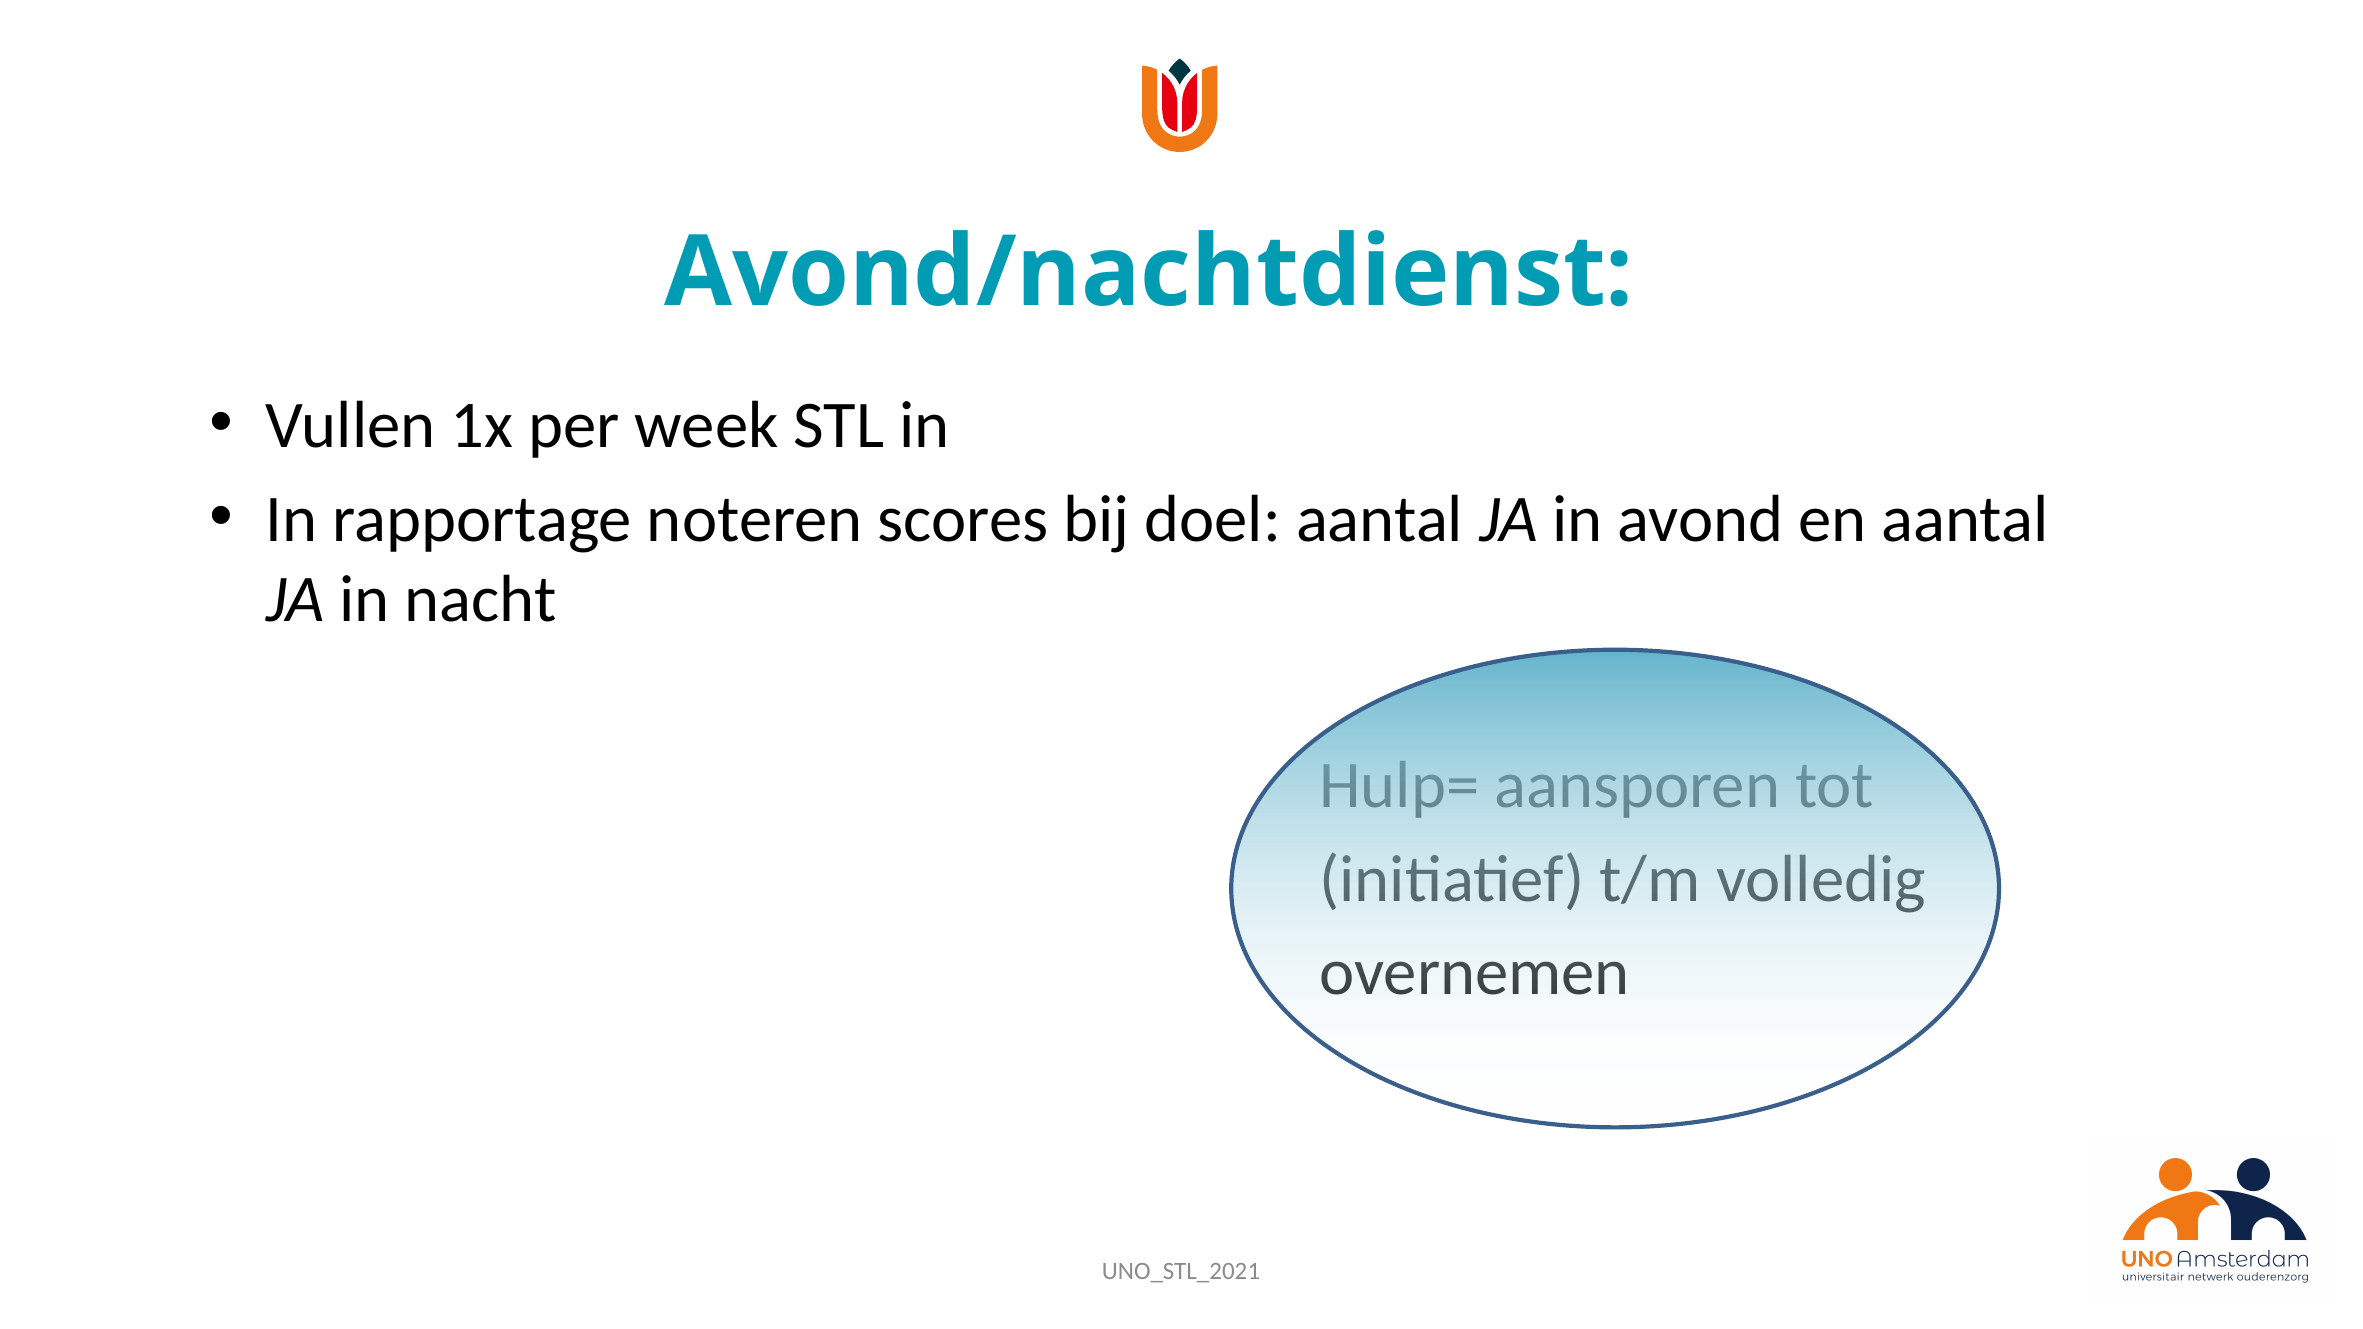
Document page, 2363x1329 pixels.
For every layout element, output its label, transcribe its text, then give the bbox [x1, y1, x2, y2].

title Avond/nachtdienst: [130, 213, 2169, 471]
text_box Vullen 1x per week STL in In rapportage noteren scores bij doel: aantal JA in avond en aantal JA in nacht Hulp= aansporen tot (initiatief) t/m volledig overnemen [194, 373, 2132, 1240]
text_box [1231, 649, 2000, 1128]
picture [2094, 1139, 2336, 1304]
text_box UNO_STL_2021 [943, 1239, 1419, 1300]
